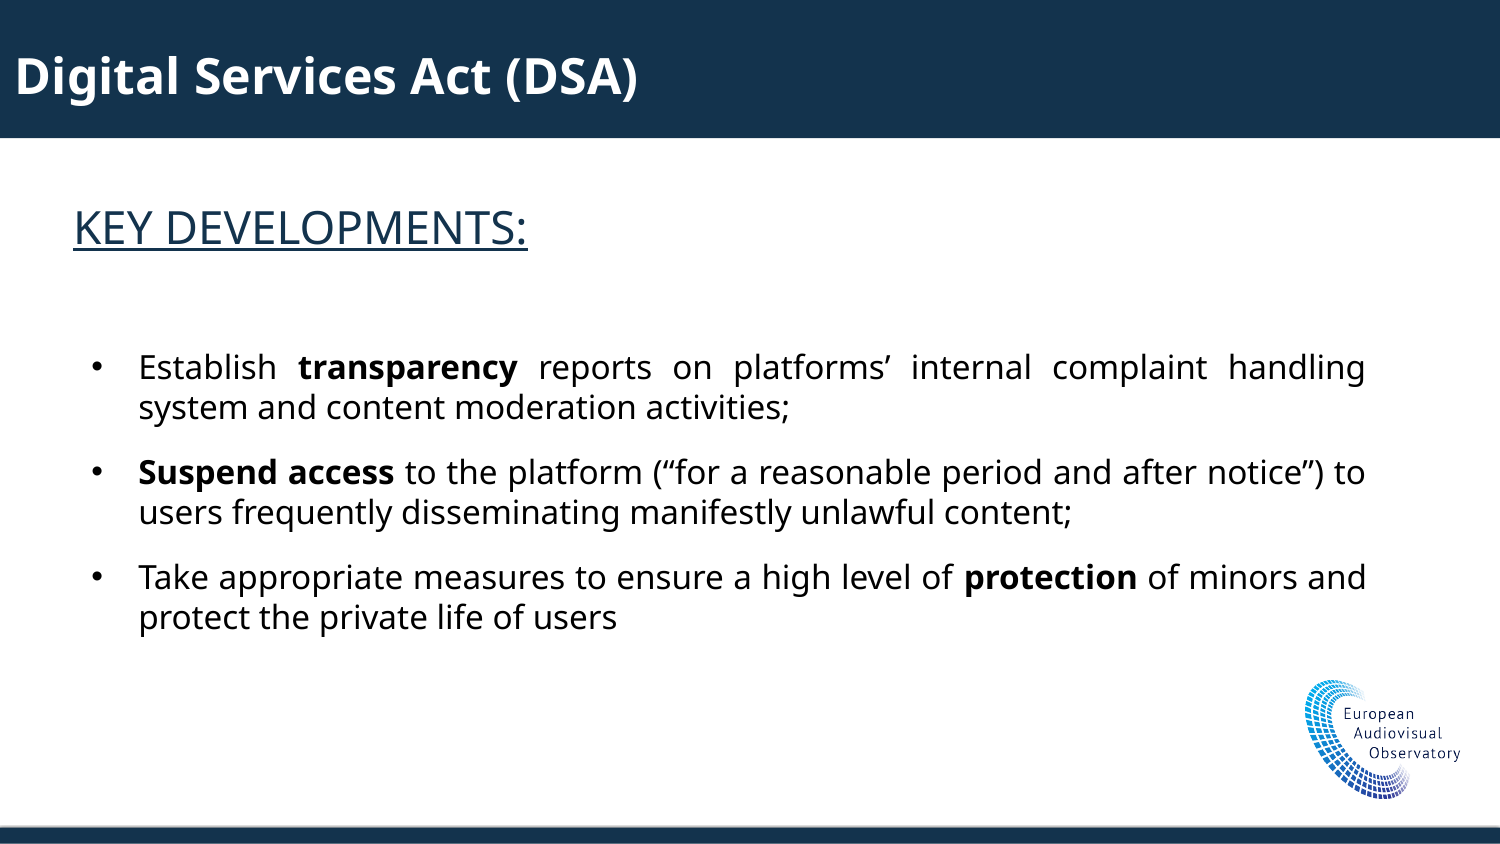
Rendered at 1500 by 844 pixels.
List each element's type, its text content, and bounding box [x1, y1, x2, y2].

picture [1305, 680, 1461, 799]
picture [1305, 680, 1323, 700]
text_box Establish transparency reports on platforms’ internal complaint handling system and content moderation activities; Suspend access to the platform (“for a reasonable period and after notice”) to users frequently disseminating manifestly unlawful content; Take appropriate measures to ensure a high level of protection of minors and protect the private life of users [76, 339, 1383, 644]
text_box Digital Services Act (DSA) [0, 0, 1500, 139]
text_box KEY DEVELOPMENTS: [58, 190, 1199, 261]
